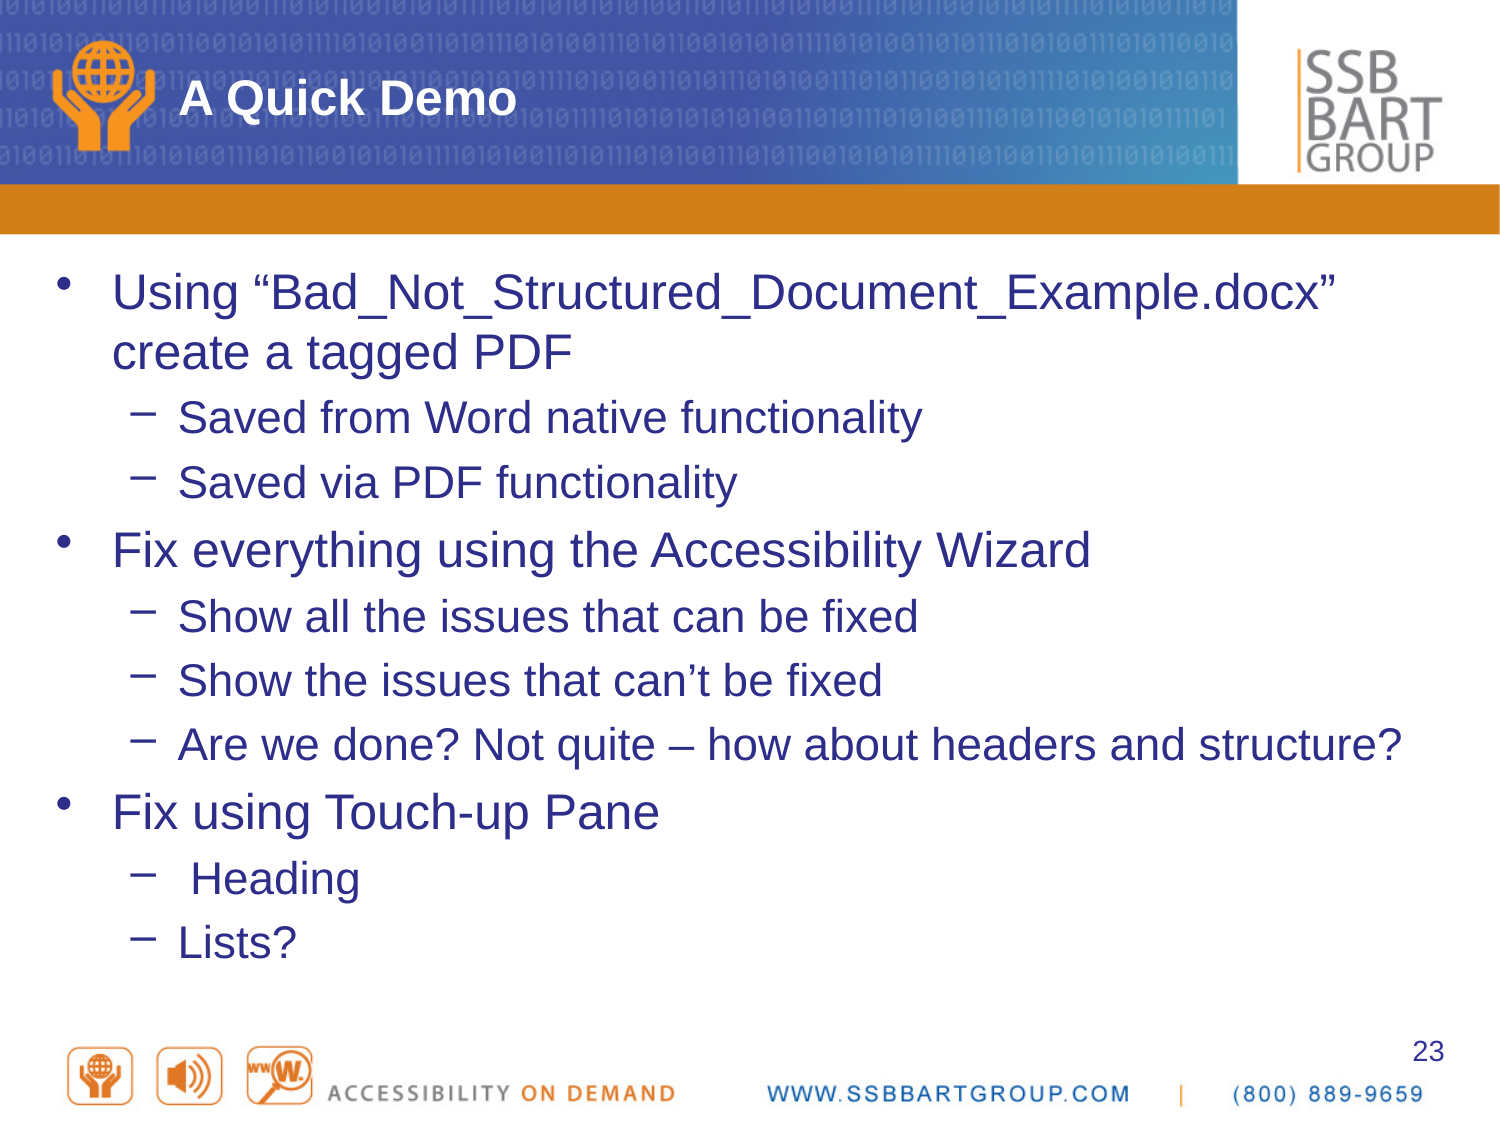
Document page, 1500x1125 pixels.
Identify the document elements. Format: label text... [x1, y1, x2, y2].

picture [0, 0, 1500, 184]
title A Quick Demo [178, 58, 1235, 144]
picture [0, 1040, 1500, 1116]
list Using “Bad_Not_Structured_Document_Example.docx” create a tagged PDF Saved from Word native functionality Saved via PDF functionality Fix everything using the Accessibility Wizard Show all the issues that can be fixed Show the issues that can’t be fixed Are we done? Not quite – how about headers and structure? Fix using Touch-up Pane Heading Lists? [40, 251, 1466, 1027]
